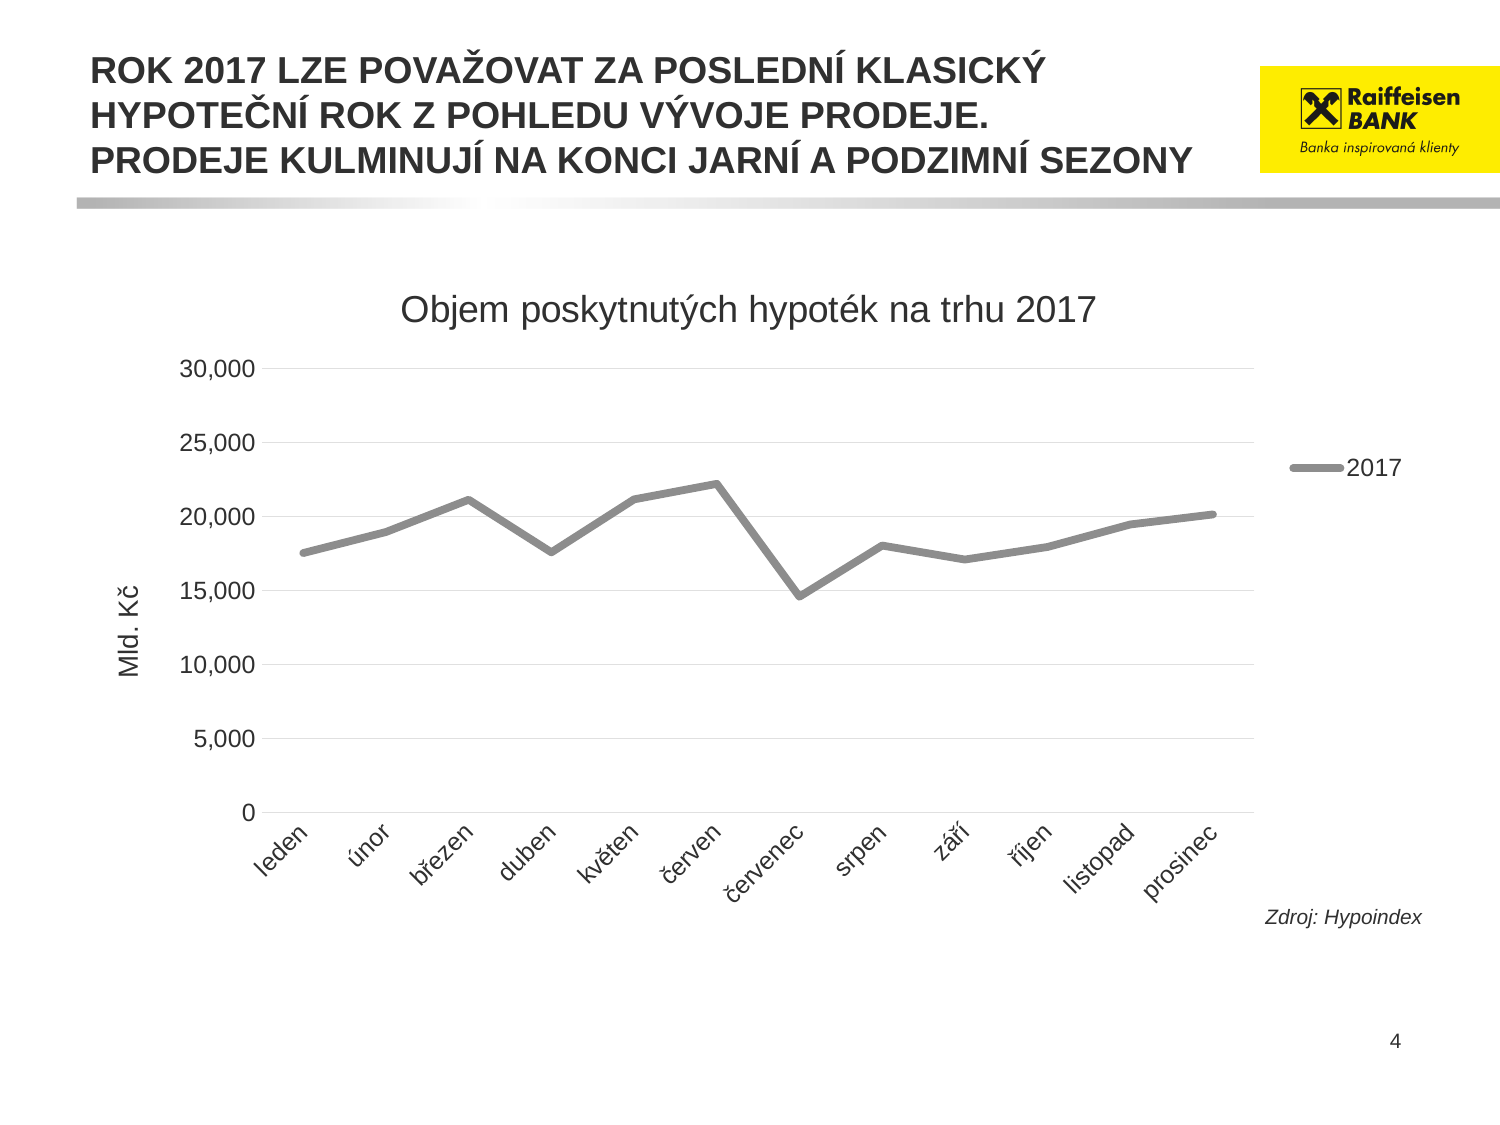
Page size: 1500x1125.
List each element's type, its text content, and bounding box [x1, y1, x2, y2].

chart [77, 255, 1420, 923]
picture [76, 197, 1500, 209]
slide_number 4 [1343, 1010, 1417, 1071]
picture [1260, 66, 1500, 173]
text_box Zdroj: Hypoindex [1250, 896, 1438, 937]
title Rok 2017 lze považovat za poslední klasický hypoteční rok z pohledu vývoje prodeje. Prodeje kulminují na konci jarní a podzimní sezony [75, 66, 1223, 161]
